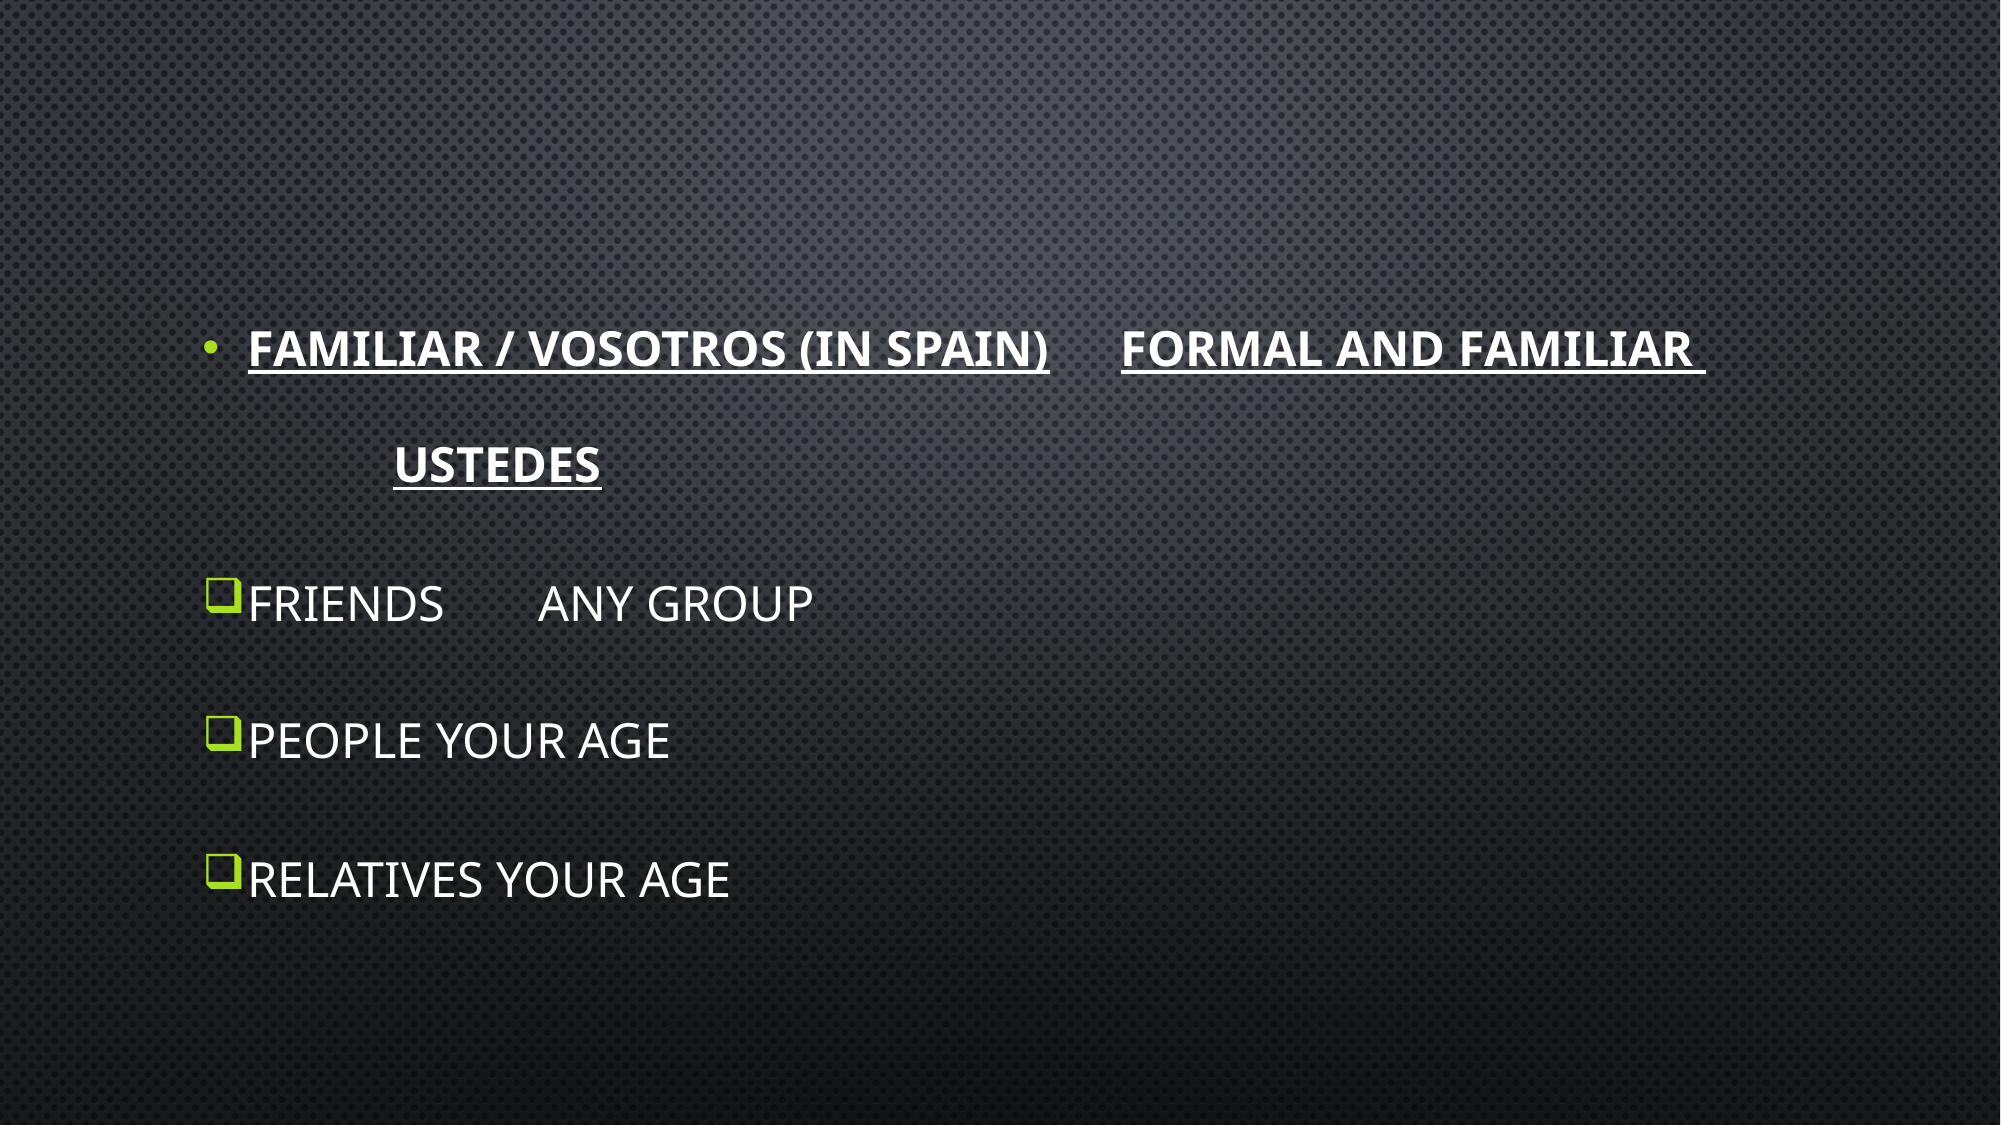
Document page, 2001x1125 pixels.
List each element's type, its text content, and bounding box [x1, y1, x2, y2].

list Familiar / vosotros (in spain) formal and familiar ustedes Friends any group People your age Relatives your age [187, 216, 1813, 950]
